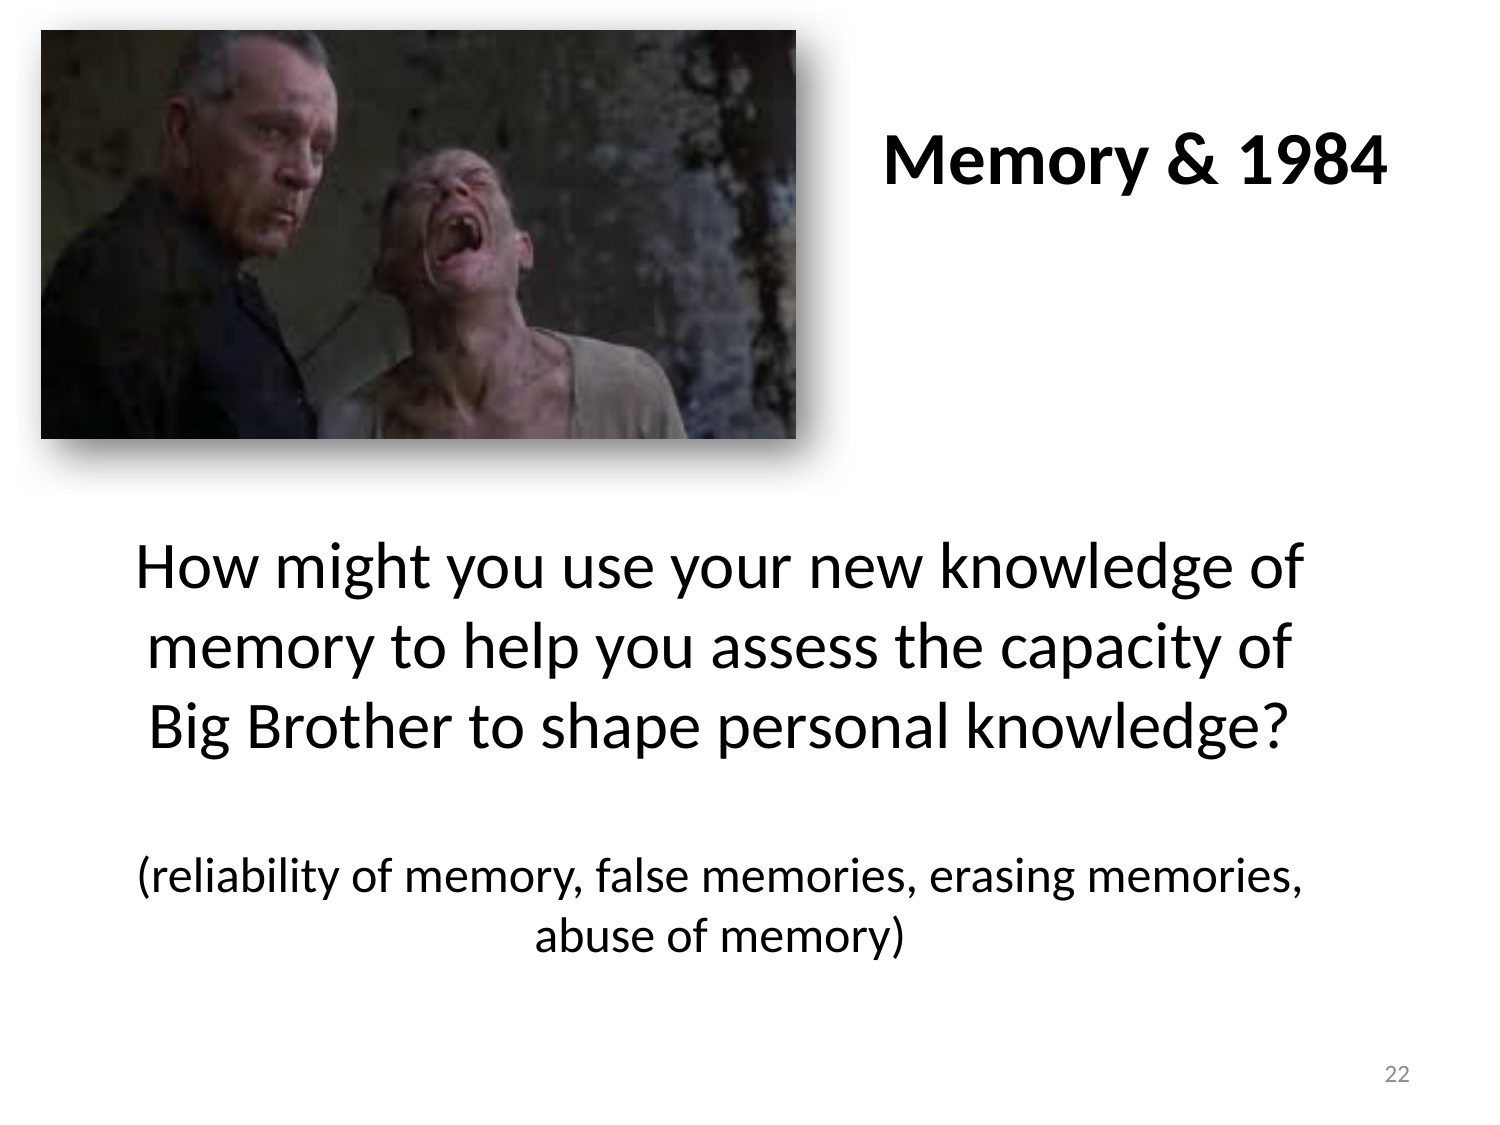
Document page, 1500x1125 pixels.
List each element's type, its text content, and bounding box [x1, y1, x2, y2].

text_box How might you use your new knowledge of memory to help you assess the capacity of Big Brother to shape personal knowledge? (reliability of memory, false memories, erasing memories, abuse of memory) [100, 514, 1341, 1105]
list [41, 30, 796, 440]
text_box Memory & 1984 [868, 101, 1459, 207]
slide_number 22 [1074, 1042, 1425, 1103]
